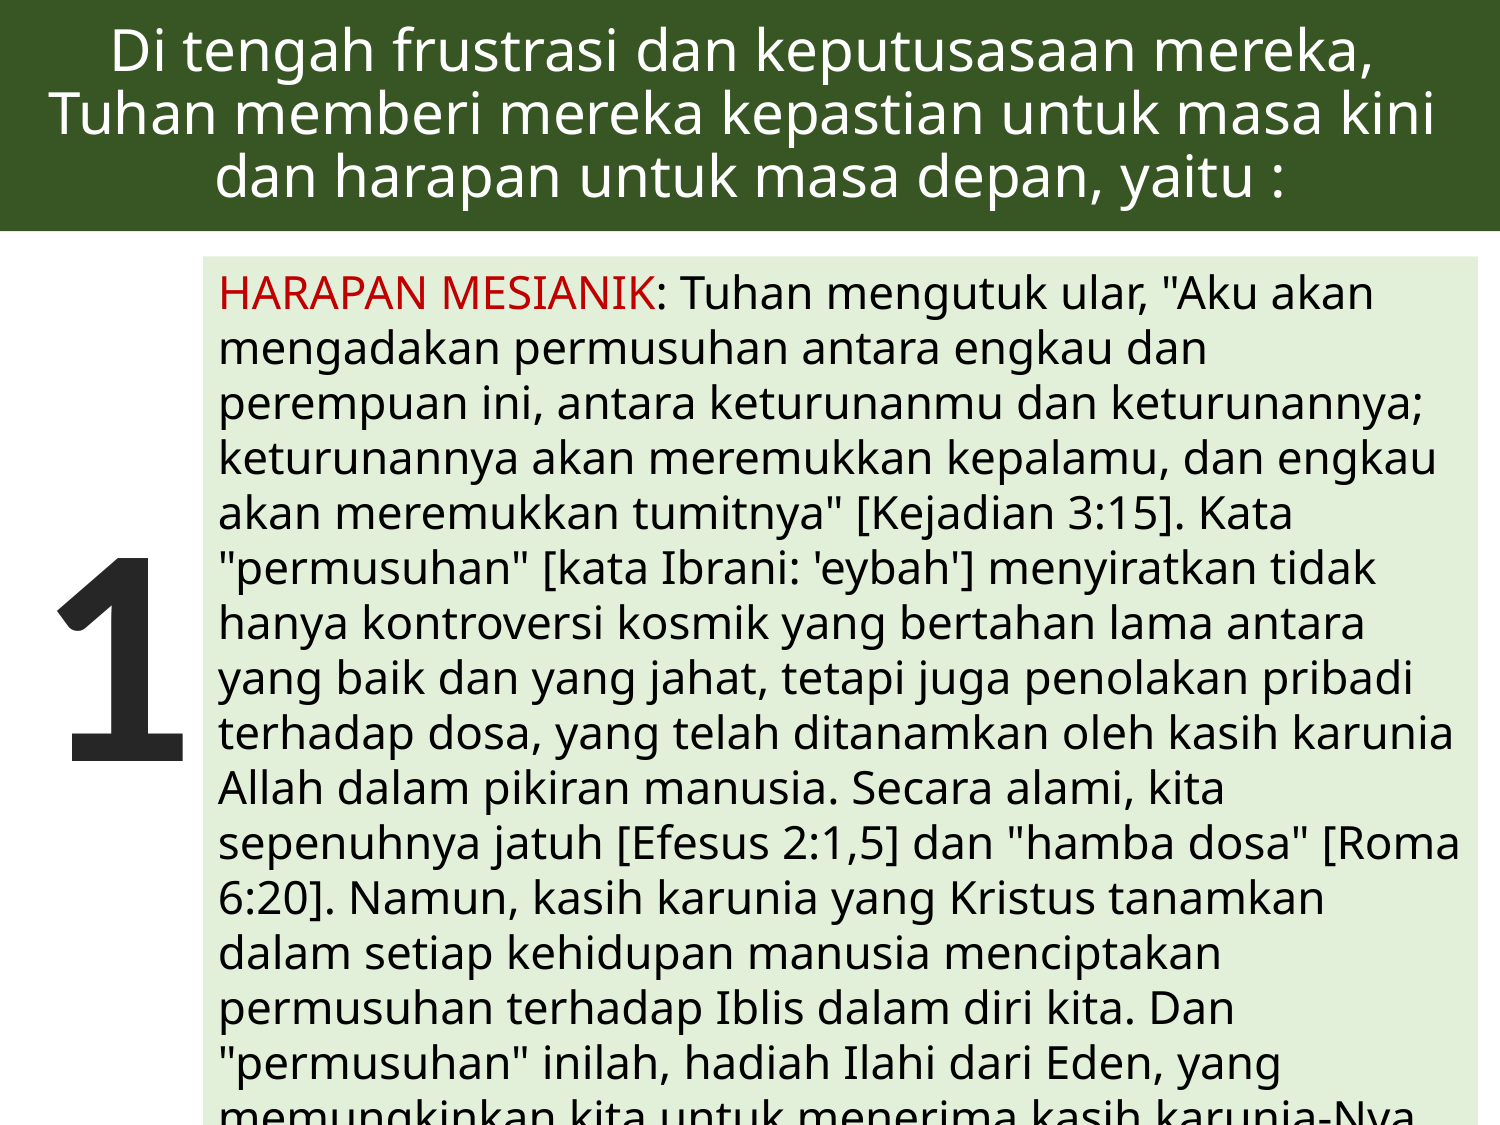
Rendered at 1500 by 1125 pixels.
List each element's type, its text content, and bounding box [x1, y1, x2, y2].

title Di tengah frustrasi dan keputusasaan mereka, Tuhan memberi mereka kepastian untuk masa kini dan harapan untuk masa depan, yaitu : [0, 0, 1500, 232]
text_box HARAPAN MESIANIK: Tuhan mengutuk ular, "Aku akan mengadakan permusuhan antara engkau dan perempuan ini, antara keturunanmu dan keturunannya; keturunannya akan meremukkan kepalamu, dan engkau akan meremukkan tumitnya" [Kejadian 3:15]. Kata "permusuhan" [kata Ibrani: 'eybah'] menyiratkan tidak hanya kontroversi kosmik yang bertahan lama antara yang baik dan yang jahat, tetapi juga penolakan pribadi terhadap dosa, yang telah ditanamkan oleh kasih karunia Allah dalam pikiran manusia. Secara alami, kita sepenuhnya jatuh [Efesus 2:1,5] dan "hamba dosa" [Roma 6:20]. Namun, kasih karunia yang Kristus tanamkan dalam setiap kehidupan manusia menciptakan permusuhan terhadap Iblis dalam diri kita. Dan "permusuhan" inilah, hadiah Ilahi dari Eden, yang memungkinkan kita untuk menerima kasih karunia-Nya yang menyelamatkan. Tanpa anugerah yang mengubah dan kuasa yang memperbarui ini, umat manusia akan terus menjadi tawanan Iblis, seorang hamba yang selalu siap untuk melakukan perintahnya. [203, 256, 1479, 1125]
text_box 1 [21, 441, 192, 832]
